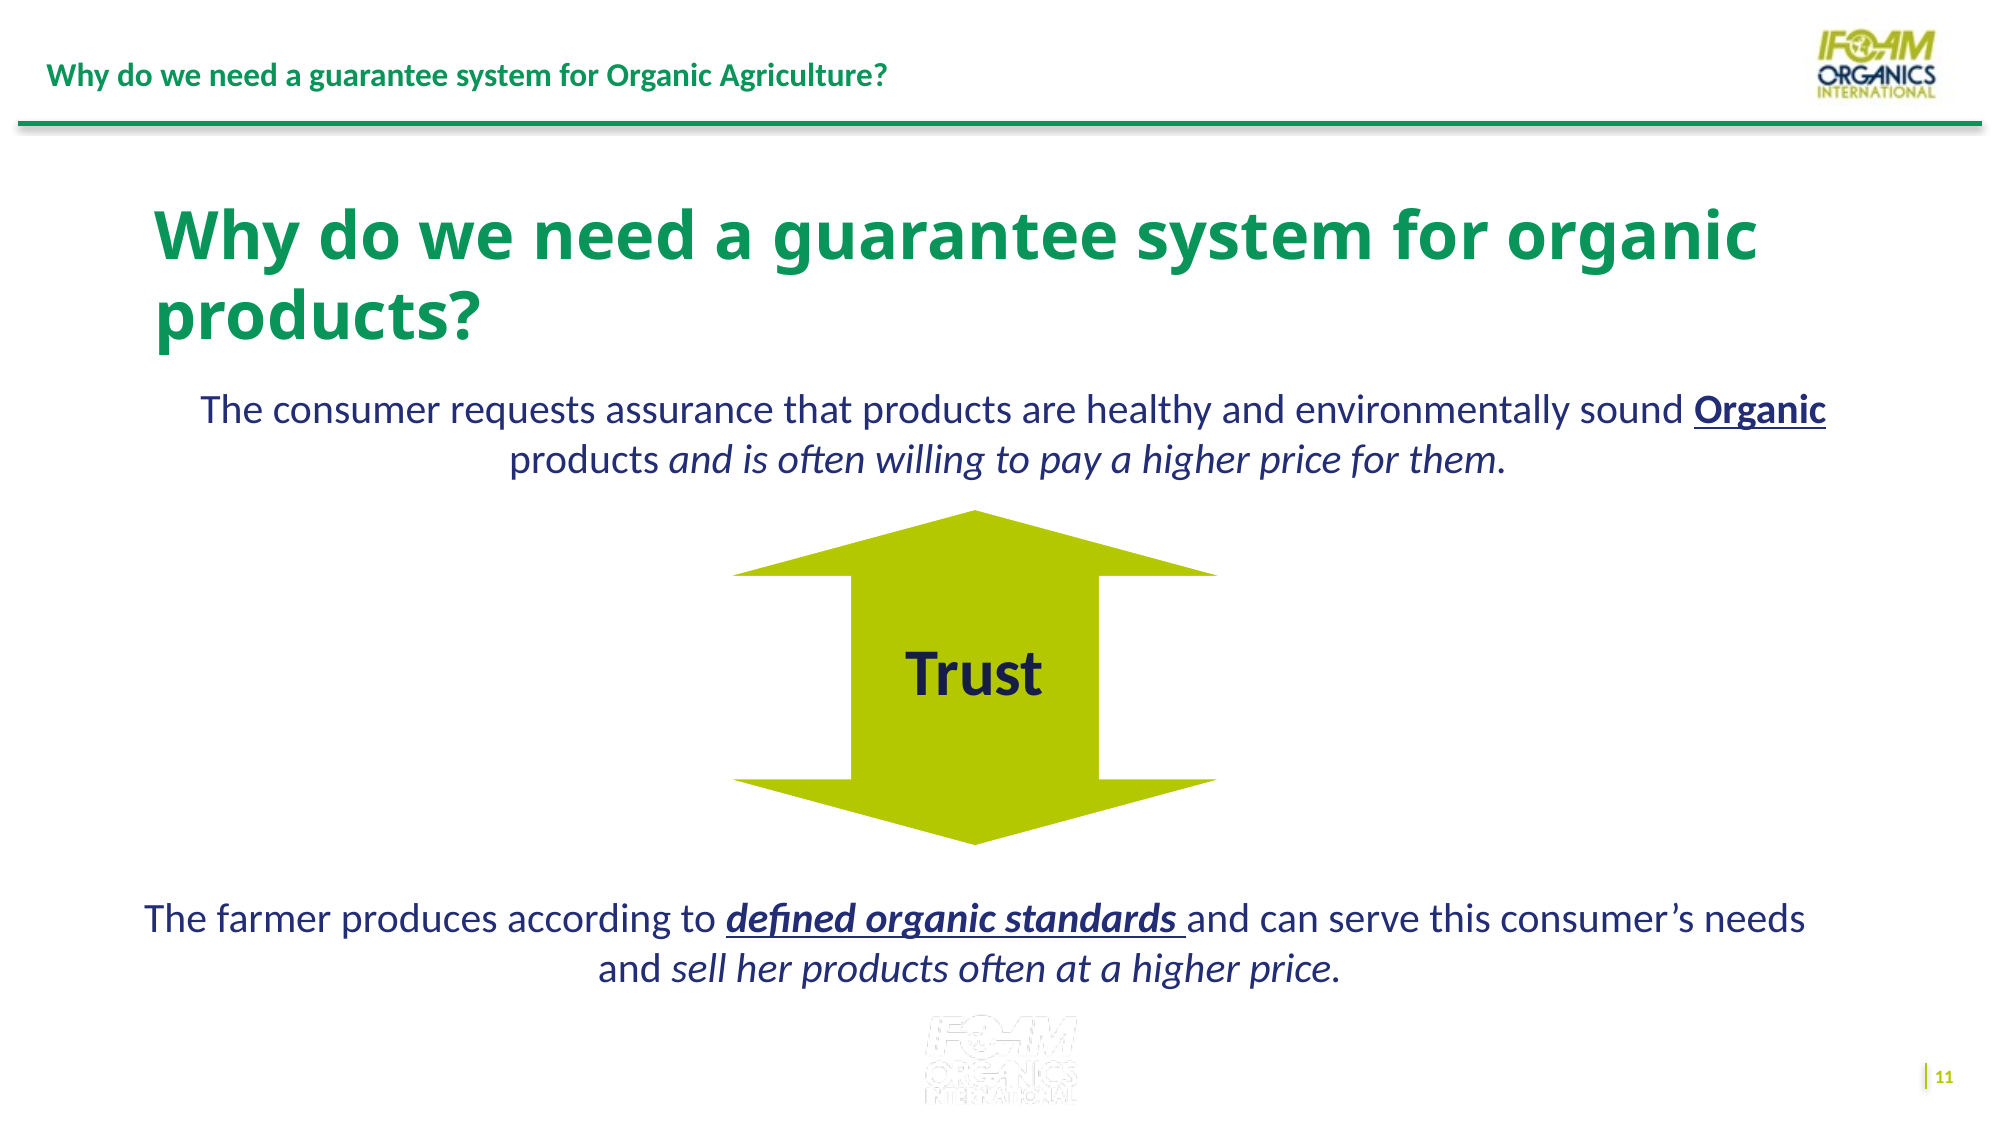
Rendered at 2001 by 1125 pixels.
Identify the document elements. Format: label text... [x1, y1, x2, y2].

text_box Why do we need a guarantee system for organic products? [139, 185, 1898, 295]
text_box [725, 508, 1225, 847]
text_box The farmer produces according to defined organic standards and can serve this consumer’s needs and sell her products often at a higher price. [121, 883, 1829, 999]
text_box The consumer requests assurance that products are healthy and environmentally sound Organic products and is often willing to pay a higher price for them. [159, 374, 1868, 490]
picture [876, 999, 1127, 1125]
picture [1779, 0, 1990, 121]
list Why do we need a guarantee system for Organic Agriculture? [31, 27, 975, 118]
